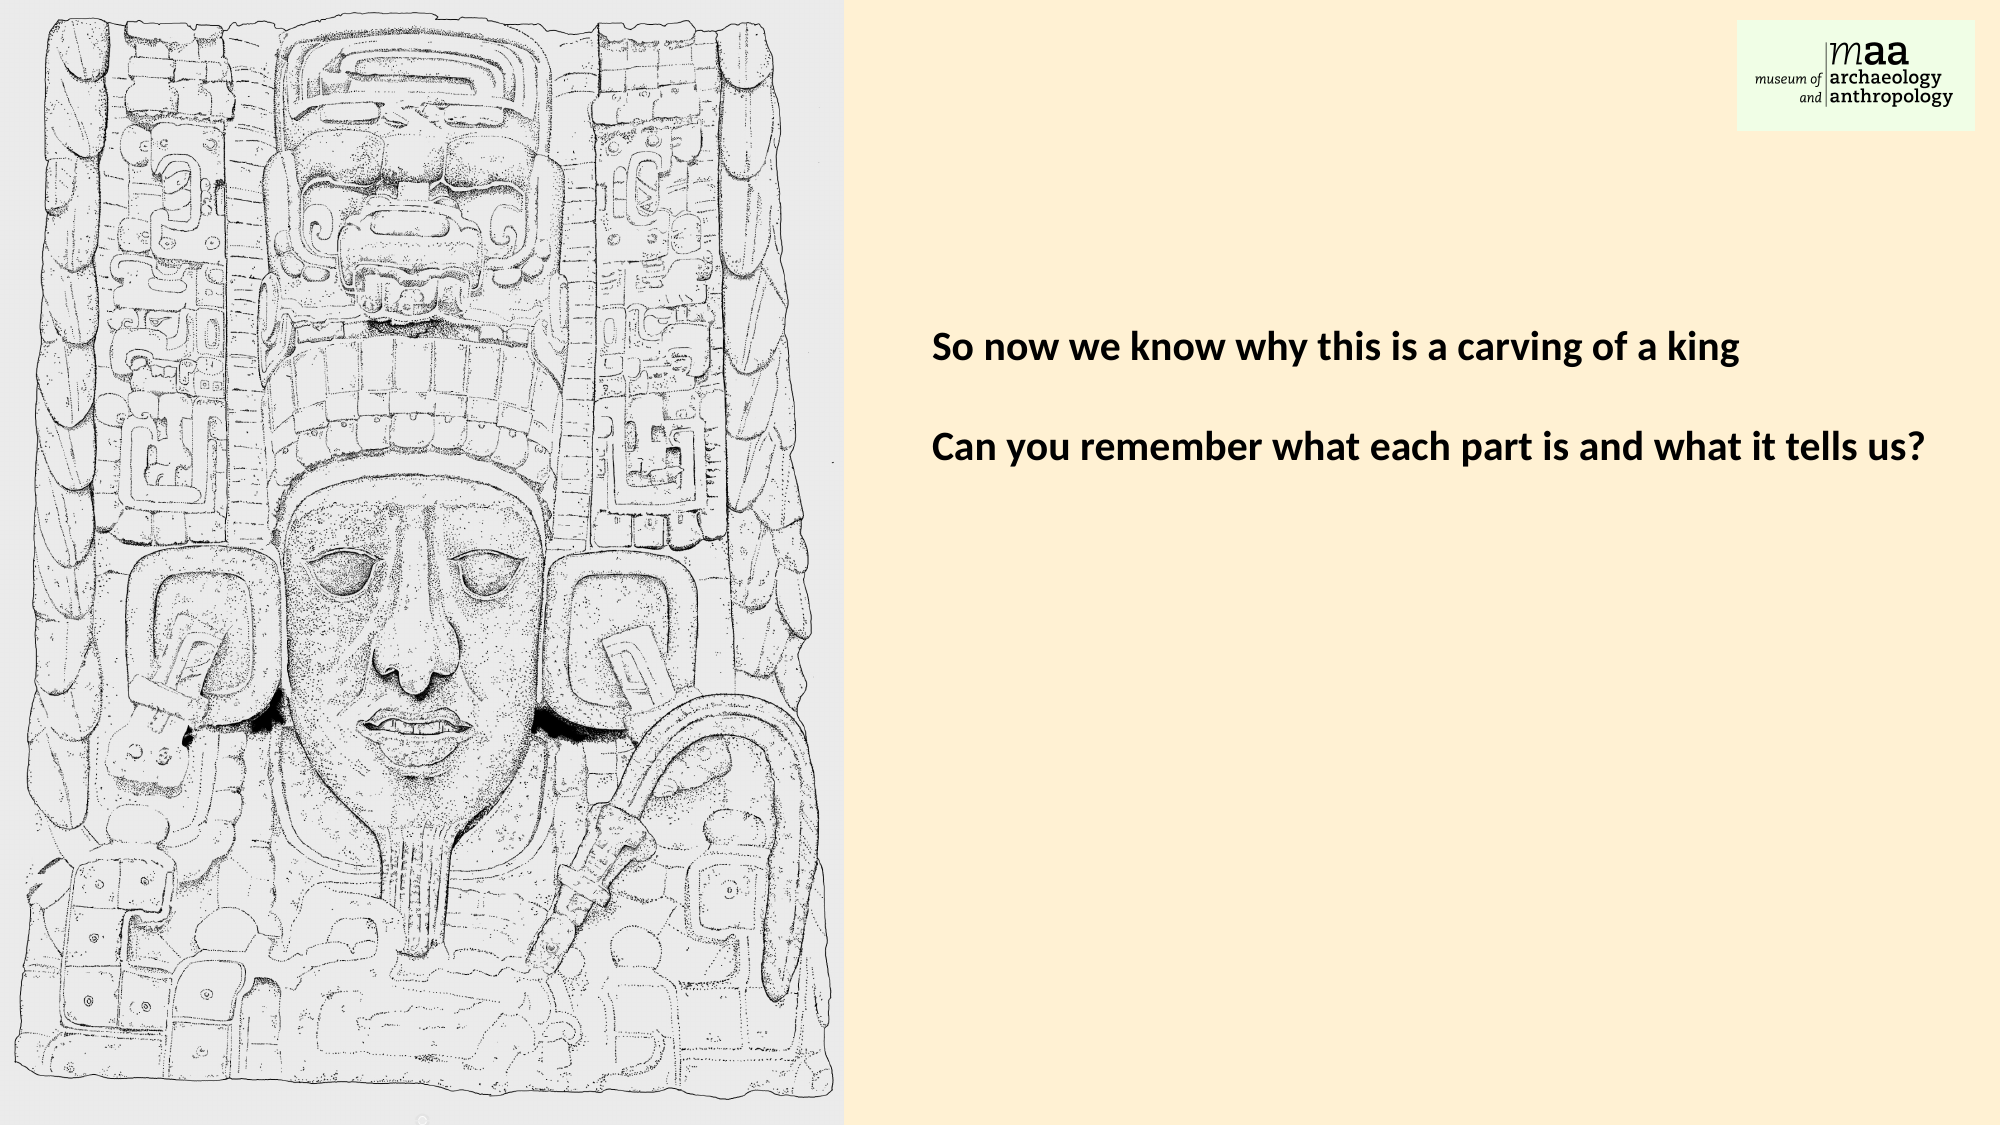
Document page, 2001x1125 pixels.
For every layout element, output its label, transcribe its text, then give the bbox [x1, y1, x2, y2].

picture [0, 0, 844, 1125]
picture [1737, 20, 1975, 131]
text_box So now we know why this is a carving of a king Can you remember what each part is and what it tells us? [917, 311, 1942, 477]
